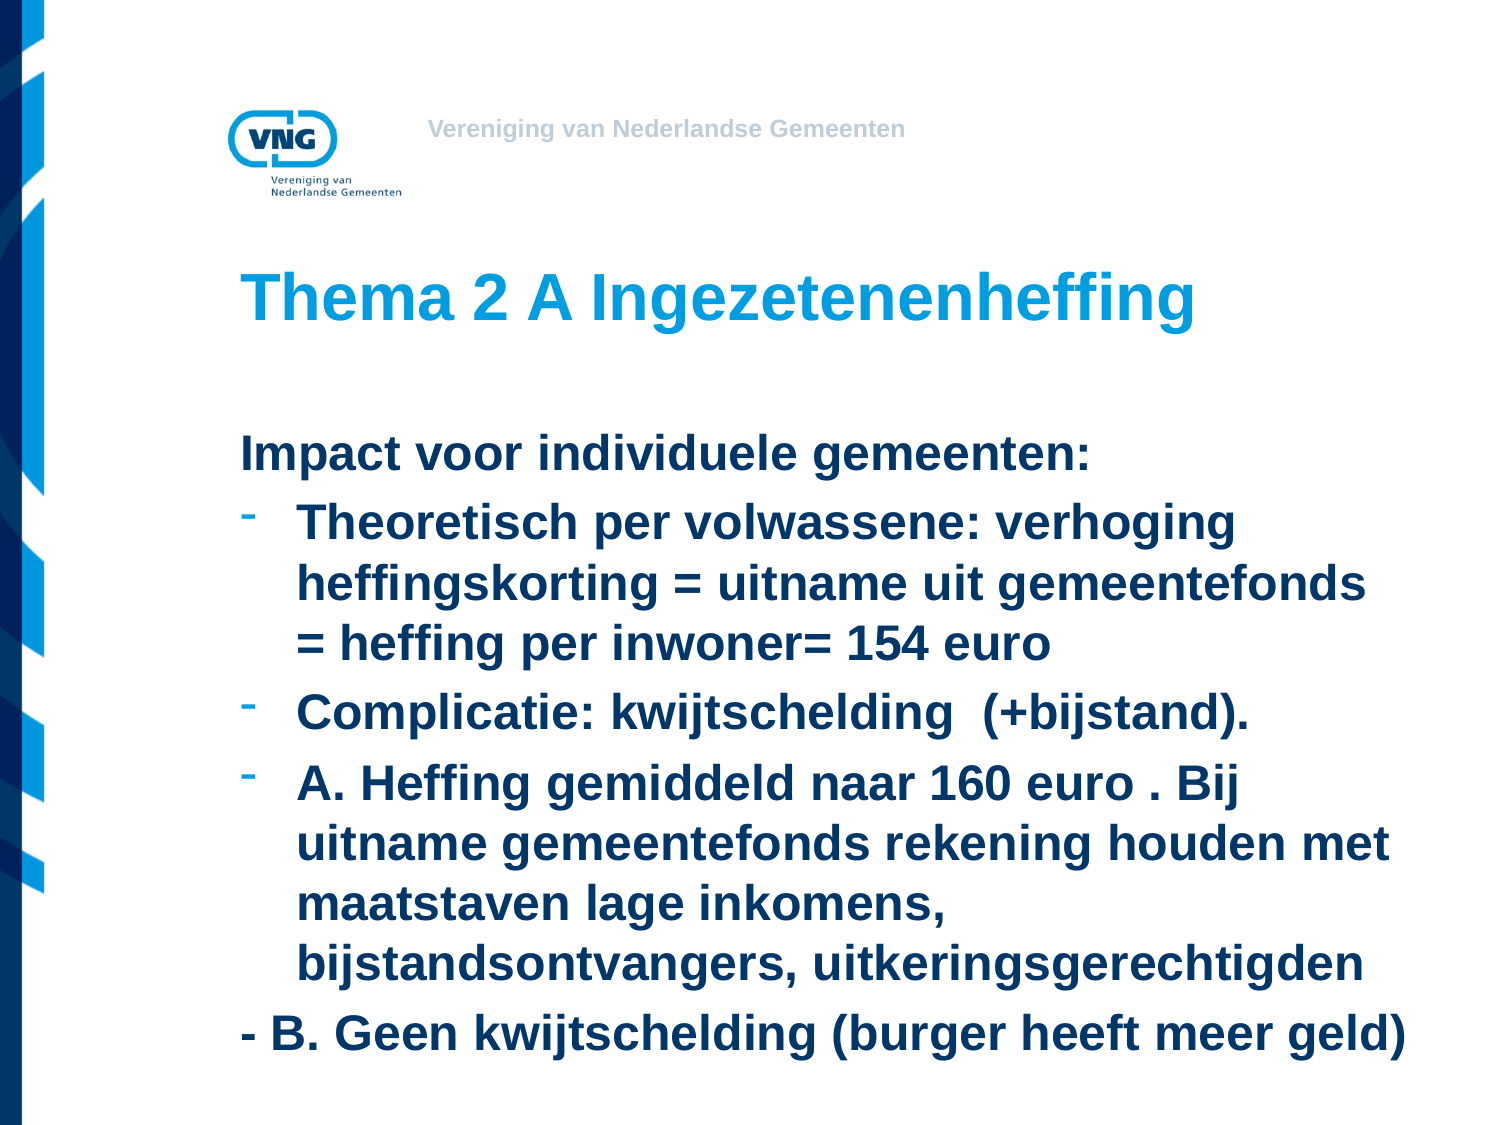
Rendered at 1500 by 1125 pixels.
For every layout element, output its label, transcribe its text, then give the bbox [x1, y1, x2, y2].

picture [0, 0, 1500, 1125]
title Thema 2 A Ingezetenenheffing [225, 200, 1425, 388]
list Impact voor individuele gemeenten: Theoretisch per volwassene: verhoging heffingskorting = uitname uit gemeentefonds = heffing per inwoner= 154 euro Complicatie: kwijtschelding (+bijstand). A. Heffing gemiddeld naar 160 euro . Bij uitname gemeentefonds rekening houden met maatstaven lage inkomens, bijstandsontvangers, uitkeringsgerechtigden - B. Geen kwijtschelding (burger heeft meer geld) [225, 412, 1425, 1093]
